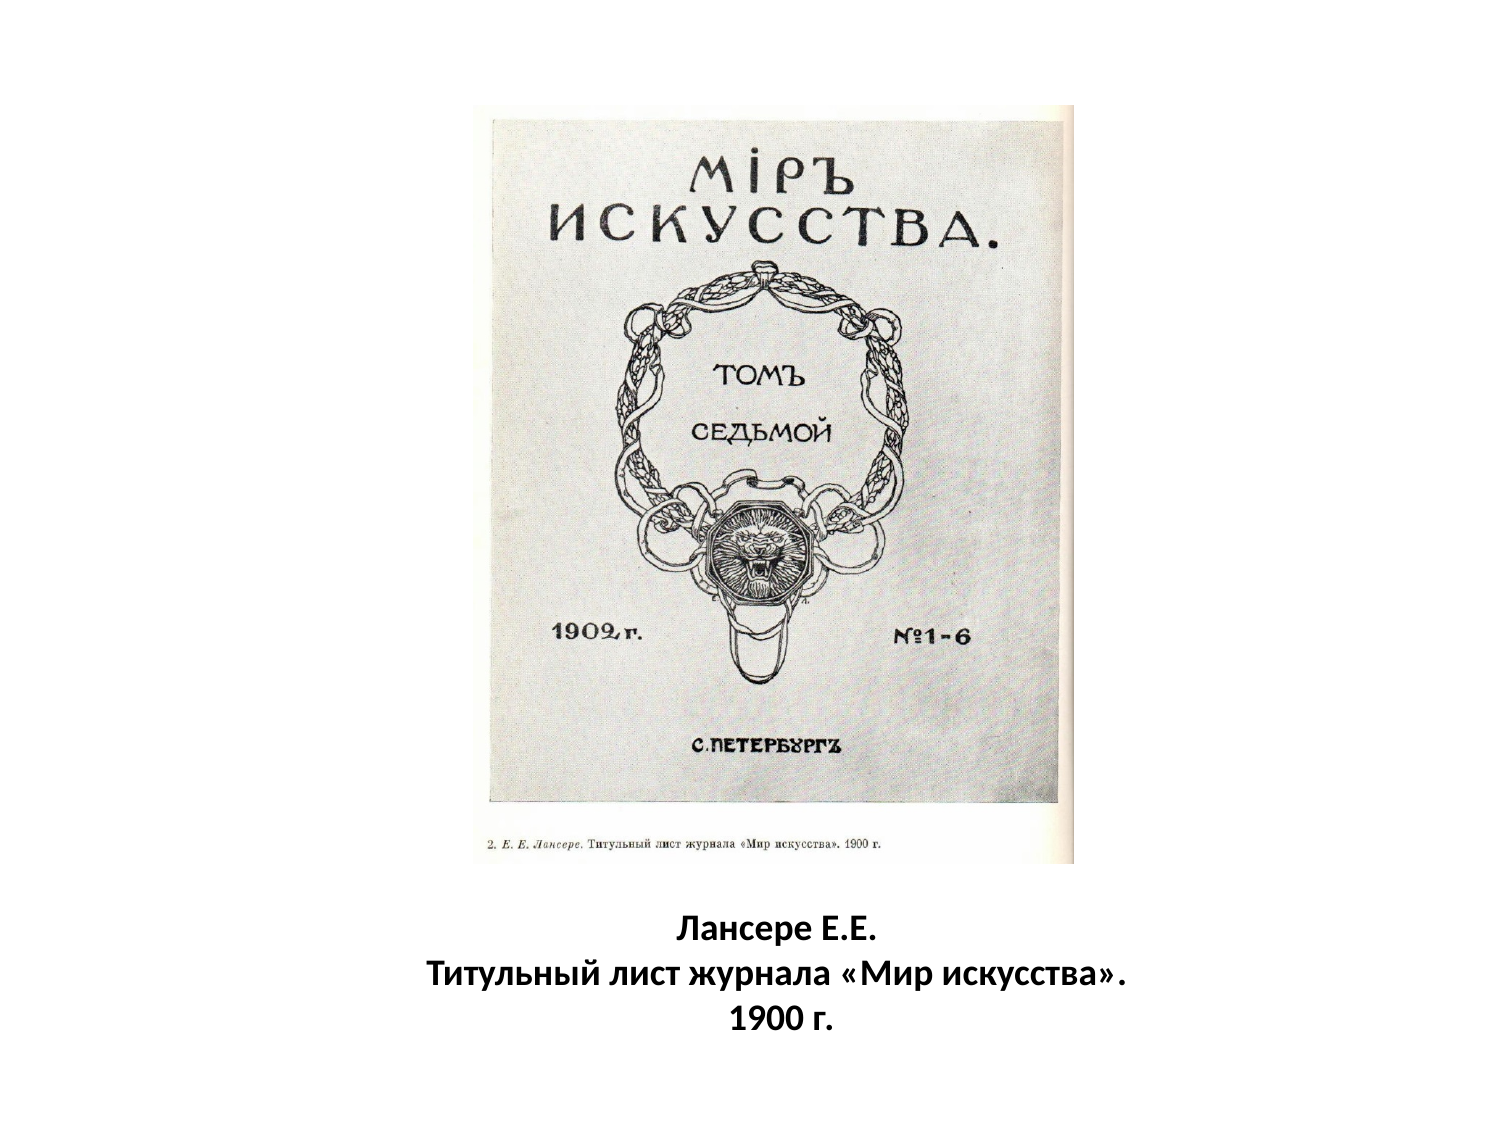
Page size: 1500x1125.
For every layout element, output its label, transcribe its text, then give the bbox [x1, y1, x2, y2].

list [473, 105, 1074, 864]
text_box Лансере Е.Е. Титульный лист журнала «Мир искусства». 1900 г. [406, 895, 1157, 1046]
